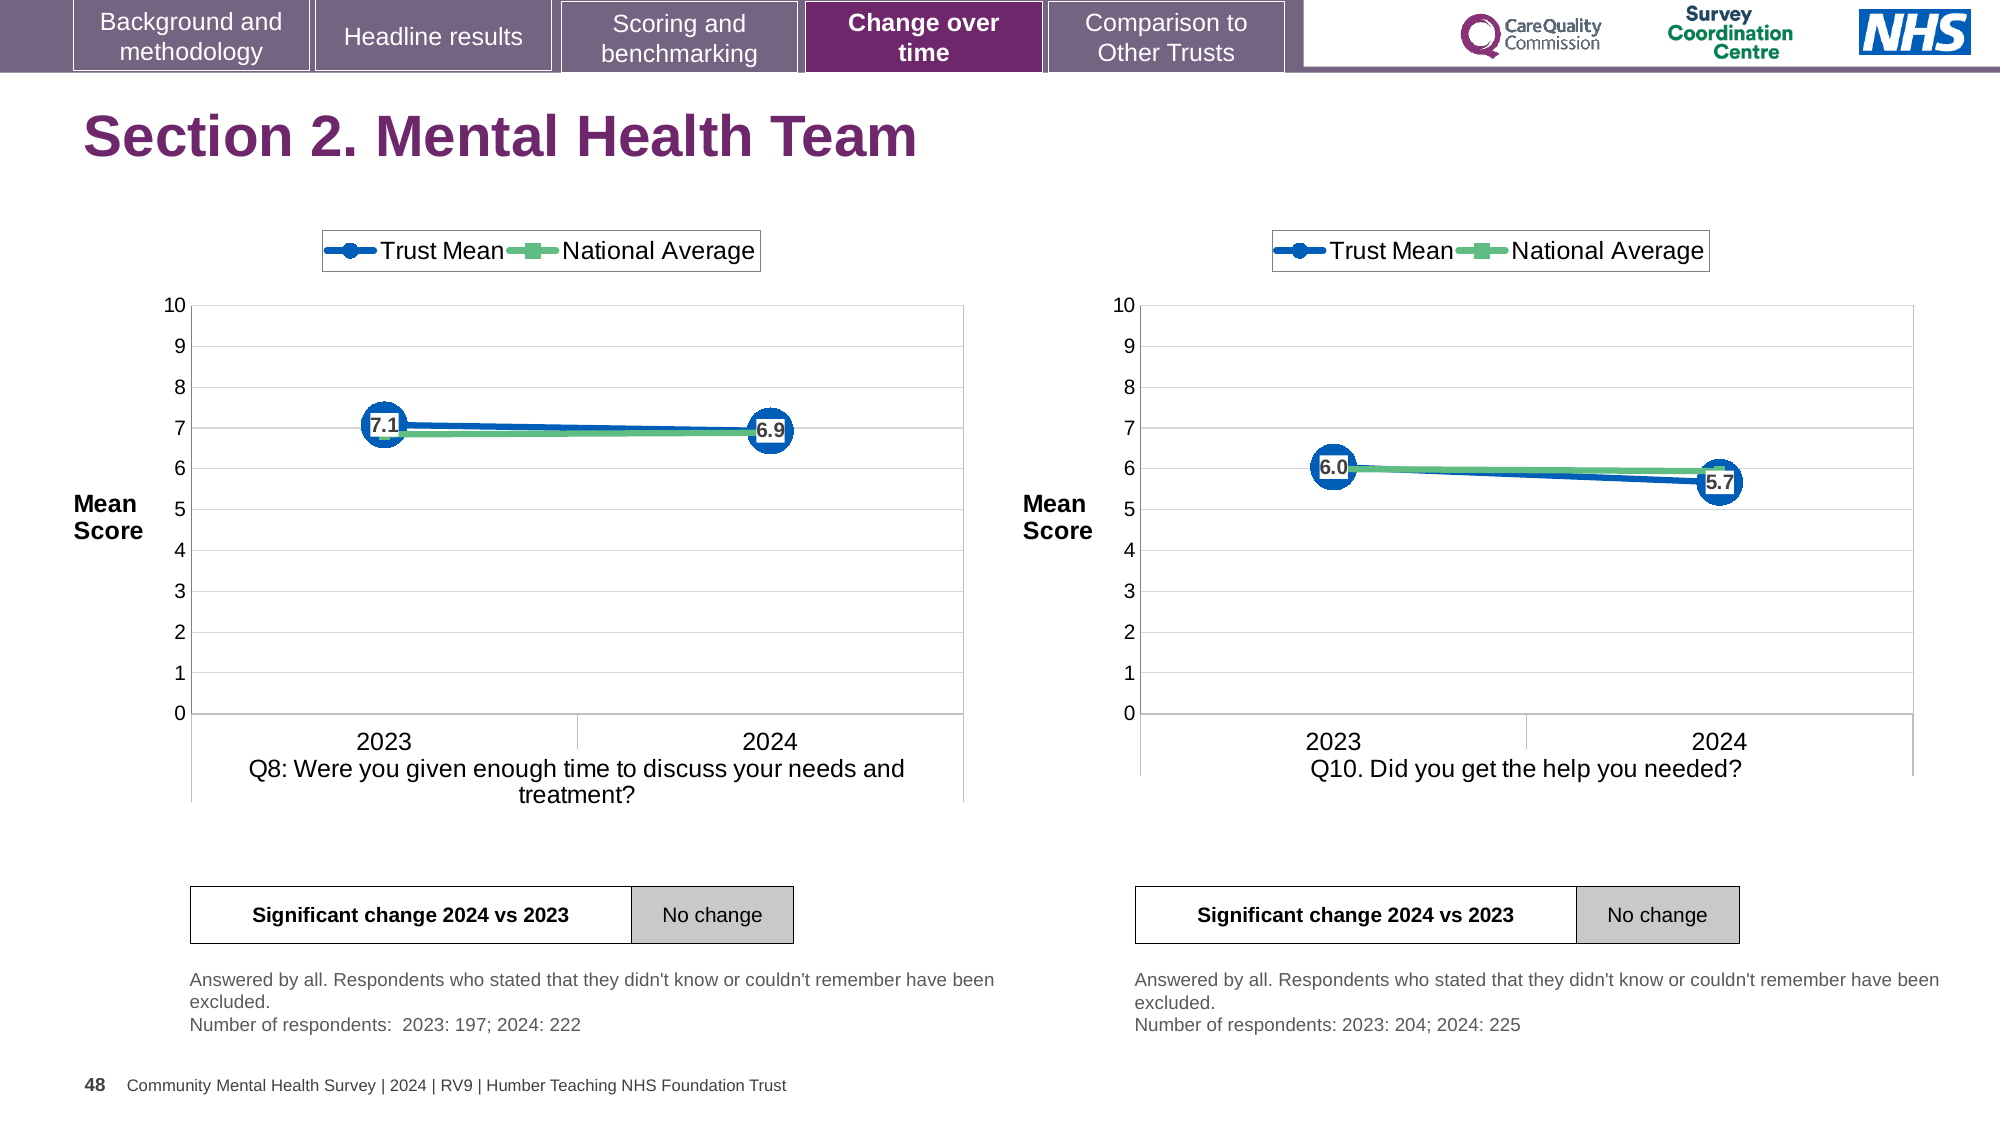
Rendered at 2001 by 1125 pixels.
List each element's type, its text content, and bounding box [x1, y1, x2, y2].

text_box 48 [84, 1065, 122, 1125]
chart [68, 228, 966, 858]
table_header No change [632, 887, 793, 943]
chart [1018, 228, 1916, 858]
picture [1859, 9, 1971, 55]
picture [1460, 13, 1602, 59]
title Section 2. Mental Health Team [68, 83, 1942, 191]
picture [1666, 3, 1794, 61]
table_header No change [1577, 887, 1739, 943]
table_header Significant change 2024 vs 2023 [191, 887, 631, 943]
table_header Significant change 2024 vs 2023 [1136, 887, 1576, 943]
text_box Answered by all. Respondents who stated that they didn't know or couldn't remember have been excluded. Number of respondents: 2023: 197; 2024: 222 [174, 959, 1039, 1043]
text_box Answered by all. Respondents who stated that they didn't know or couldn't remember have been excluded. Number of respondents: 2023: 204; 2024: 225 [1119, 960, 1984, 1066]
